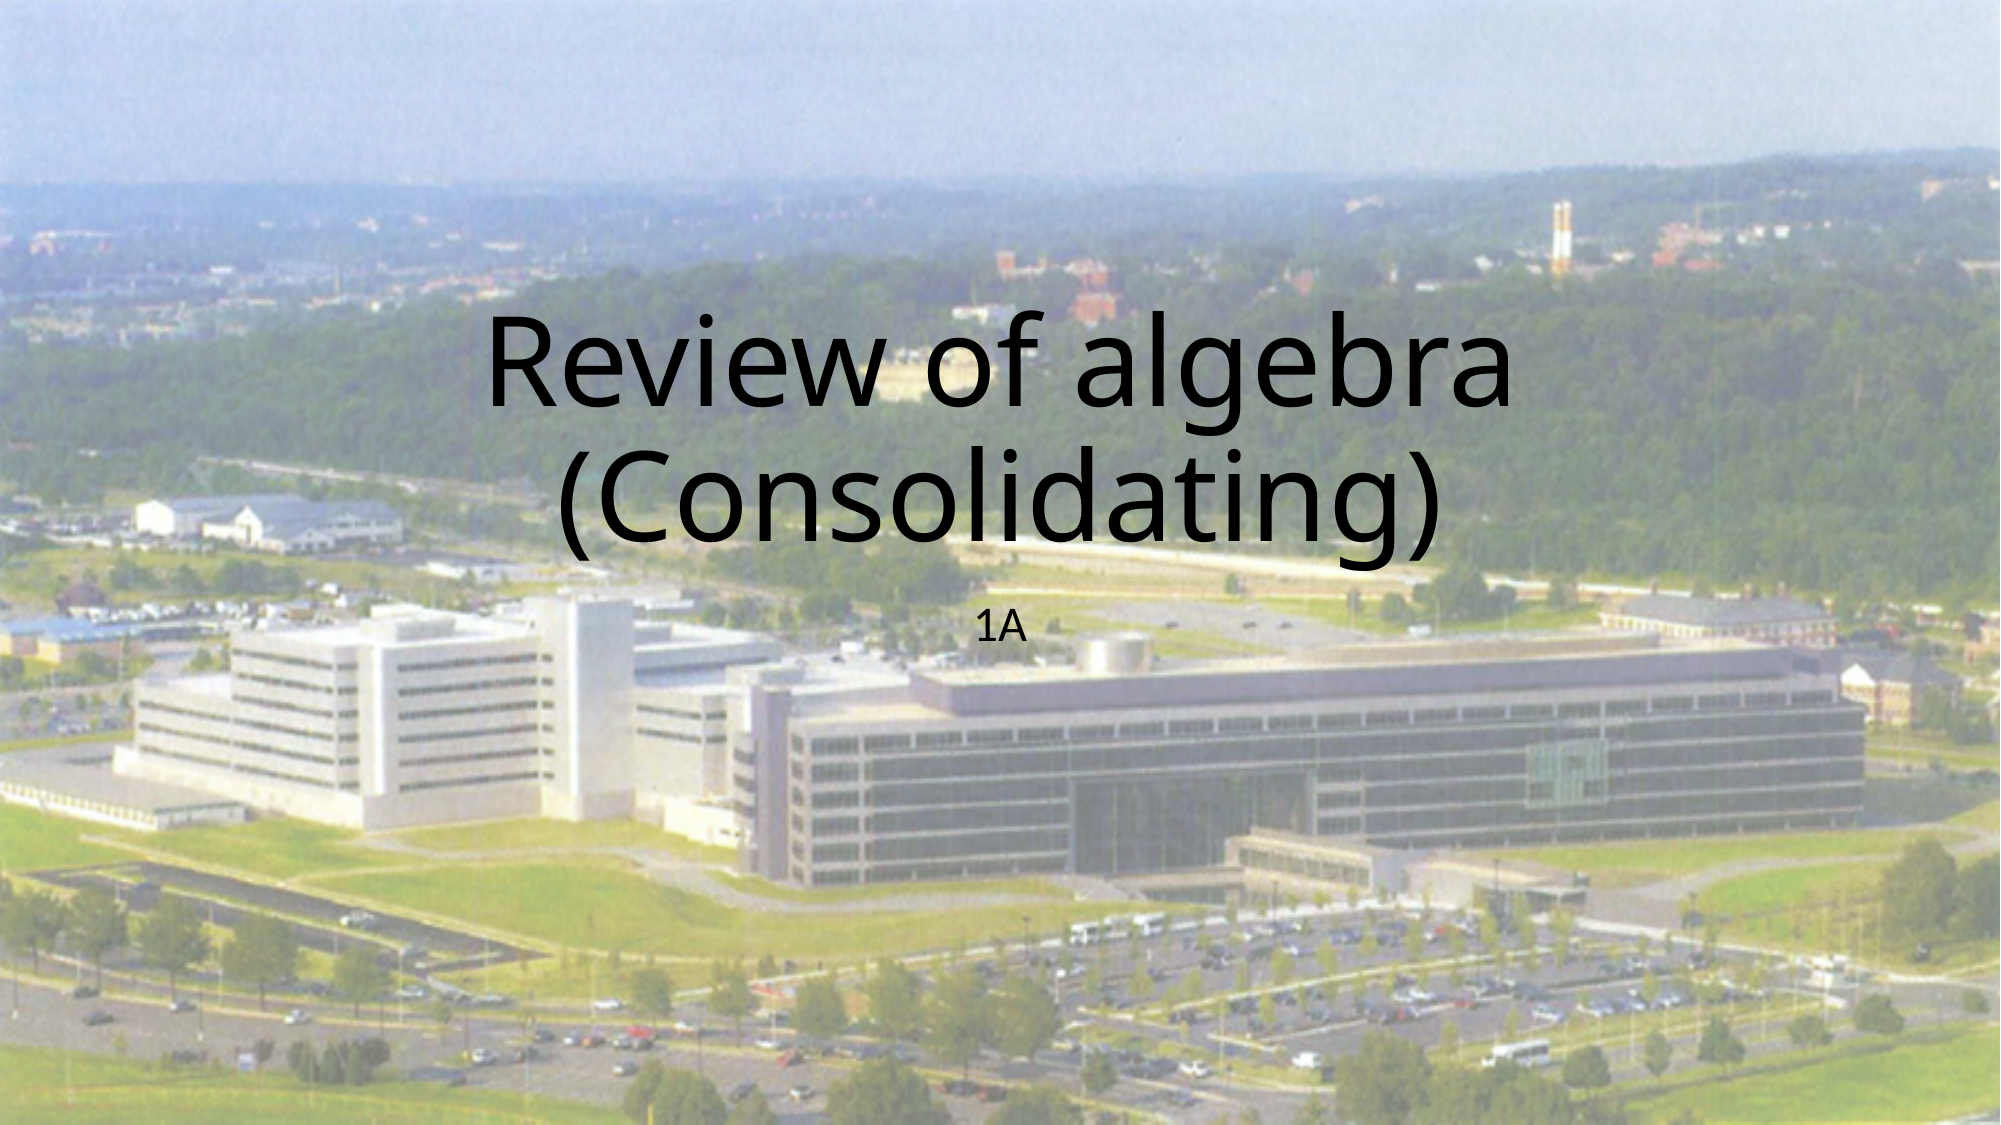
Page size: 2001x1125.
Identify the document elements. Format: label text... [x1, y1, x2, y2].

subtitle 1A [249, 590, 1750, 863]
title Review of algebra (Consolidating) [249, 184, 1750, 576]
